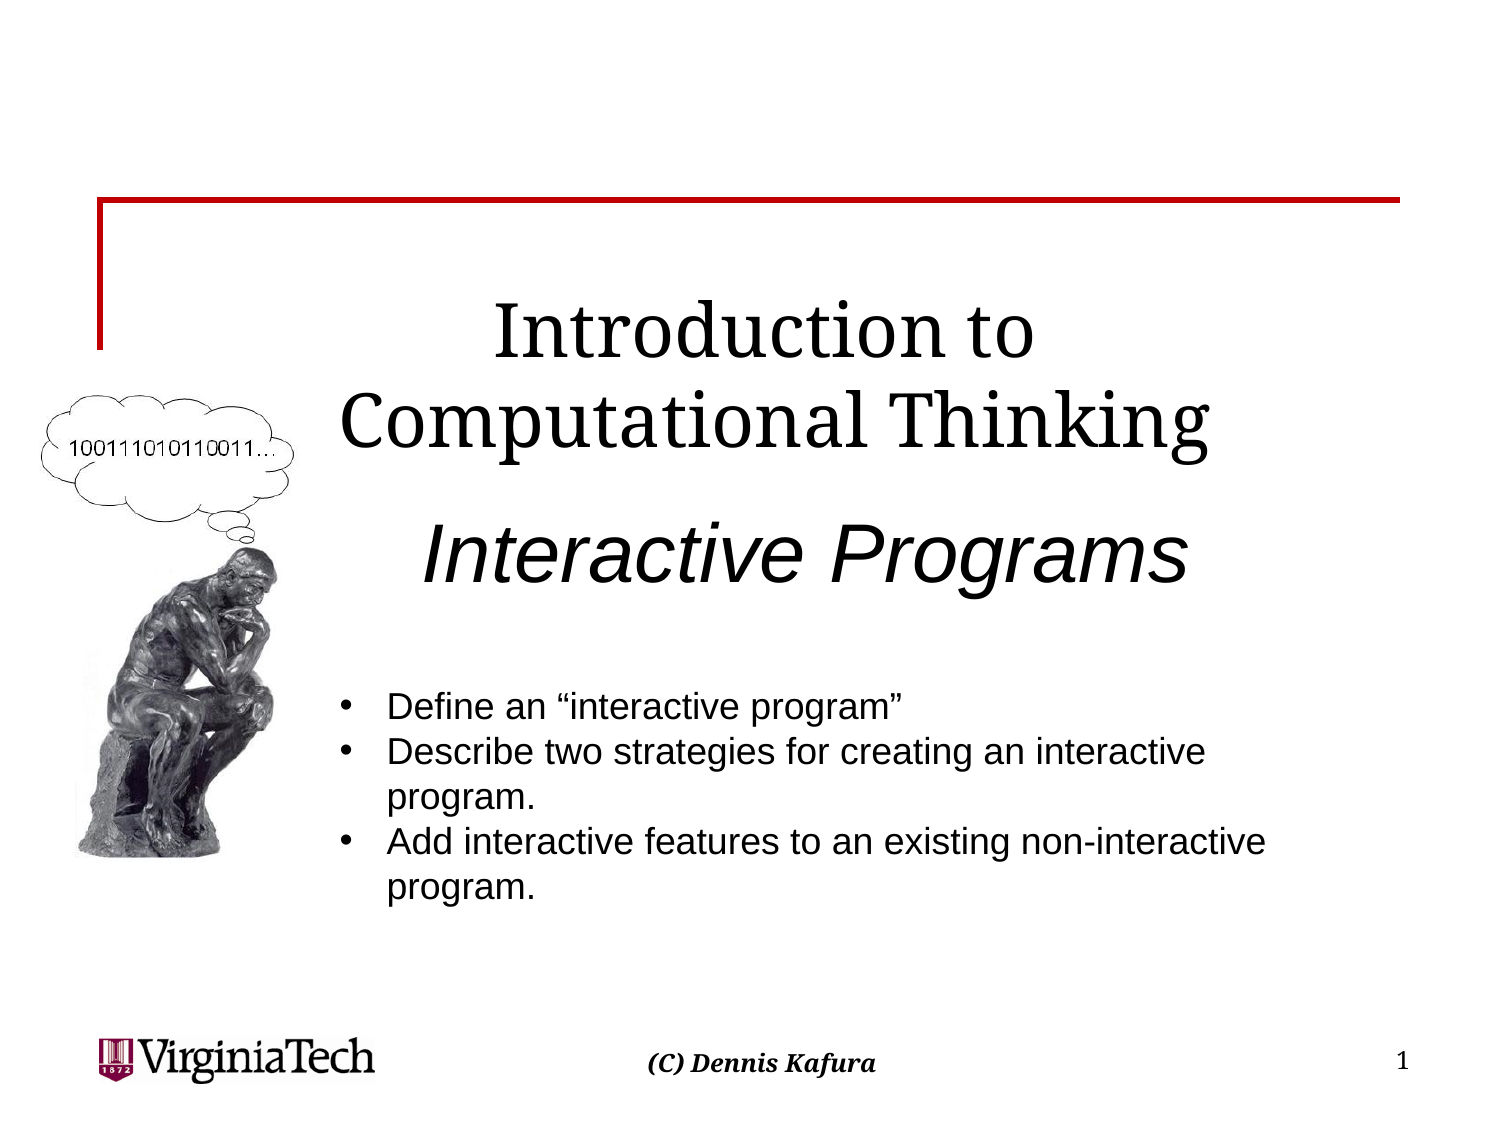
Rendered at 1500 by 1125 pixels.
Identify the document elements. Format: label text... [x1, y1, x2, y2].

footer (C) Dennis Kafura [524, 1024, 1001, 1100]
text_box Define an “interactive program” Describe two strategies for creating an interactive program. Add interactive features to an existing non-interactive program. [324, 674, 1375, 915]
slide_number 1 [1074, 1023, 1426, 1100]
picture [99, 1037, 375, 1084]
subtitle Interactive Programs [174, 491, 1438, 780]
picture [24, 387, 310, 867]
title Introduction to Computational Thinking [149, 274, 1401, 488]
